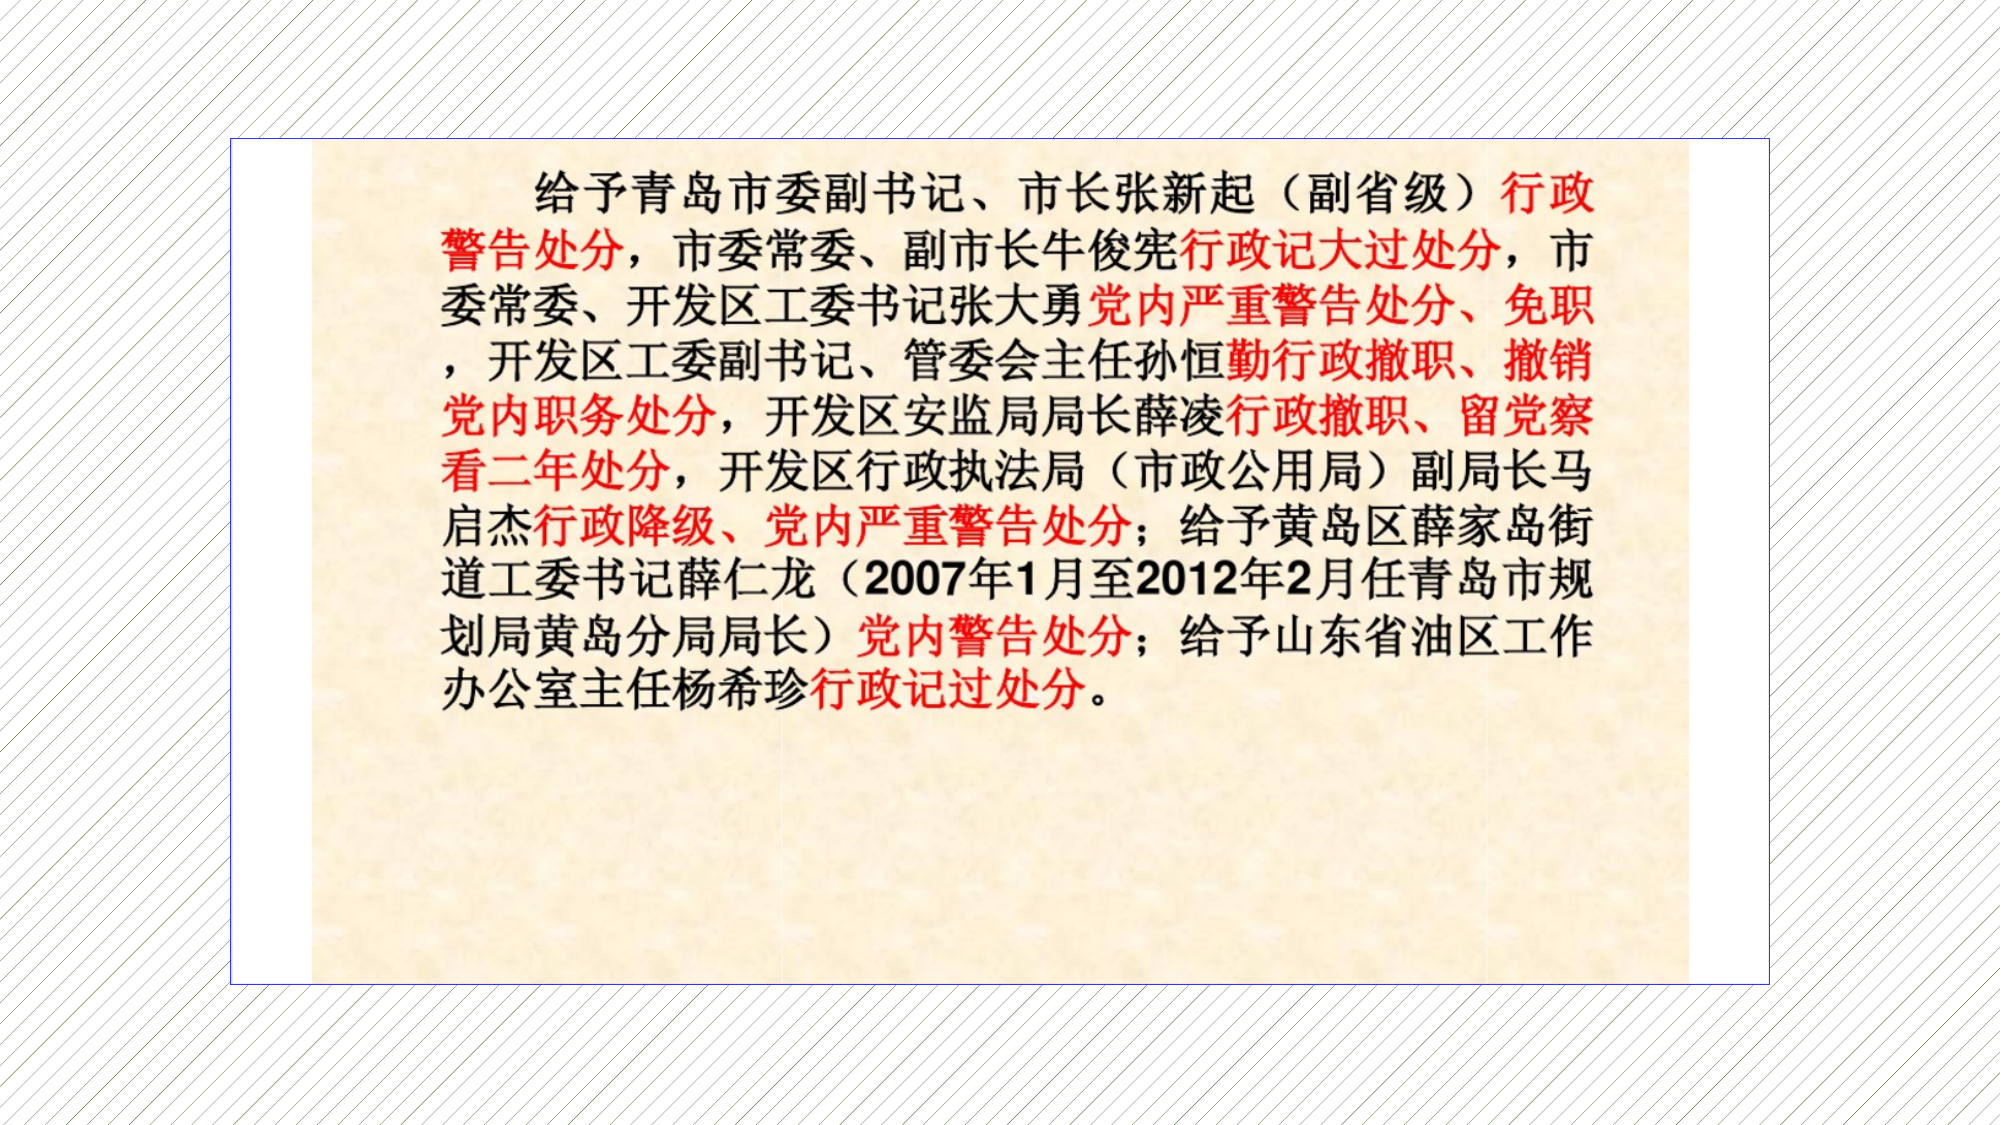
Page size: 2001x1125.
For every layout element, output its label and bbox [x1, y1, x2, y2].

list [230, 138, 1770, 985]
